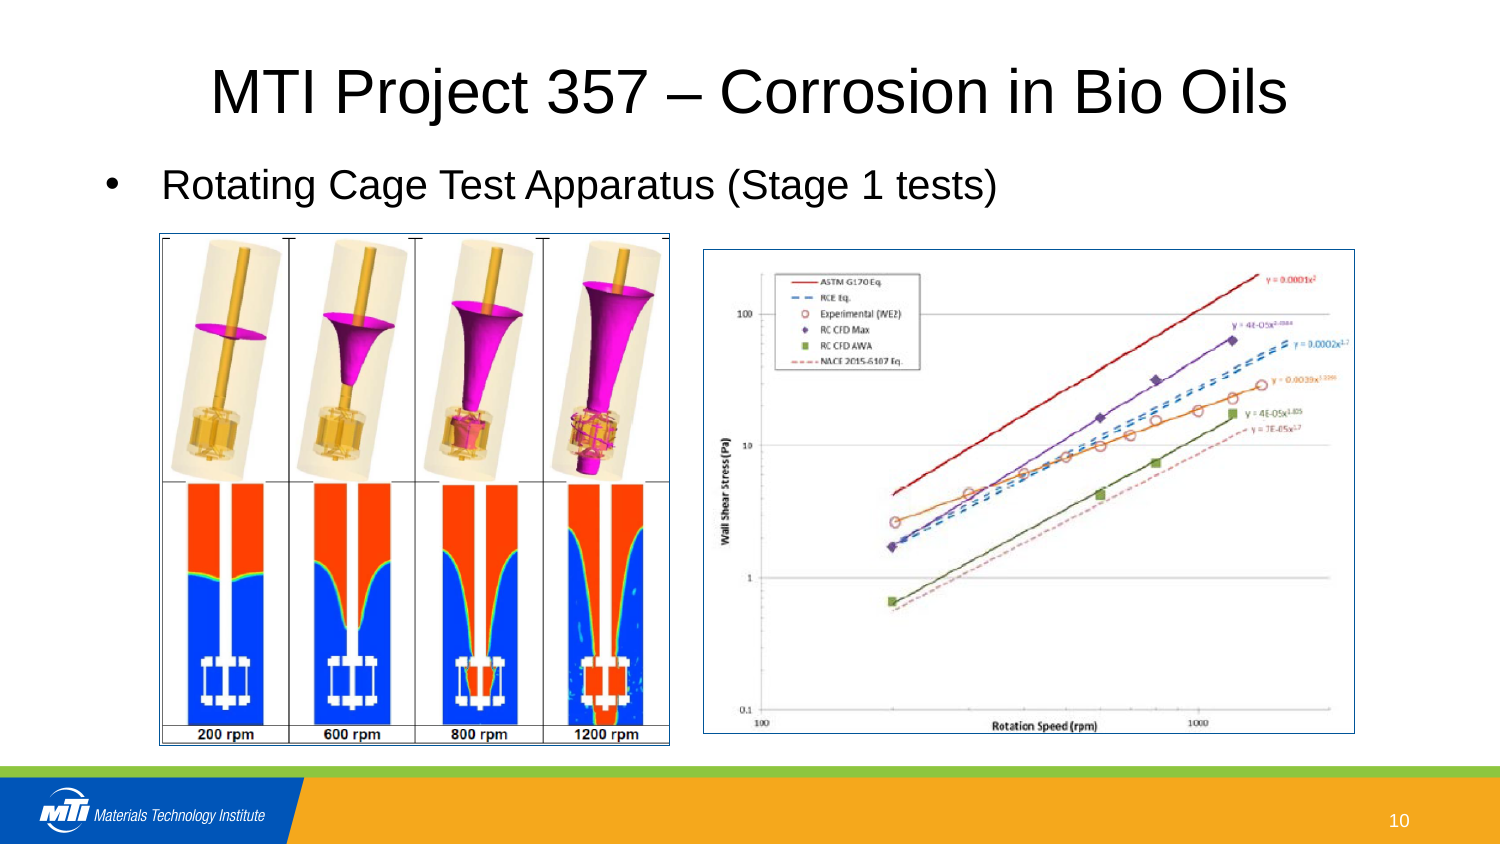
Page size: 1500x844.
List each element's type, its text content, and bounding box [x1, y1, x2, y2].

list Rotating Cage Test Apparatus (Stage 1 tests) [75, 150, 1425, 234]
slide_number 10 [1325, 796, 1425, 844]
picture [0, 0, 1500, 844]
title MTI Project 357 – Corrosion in Bio Oils [75, 46, 1425, 131]
